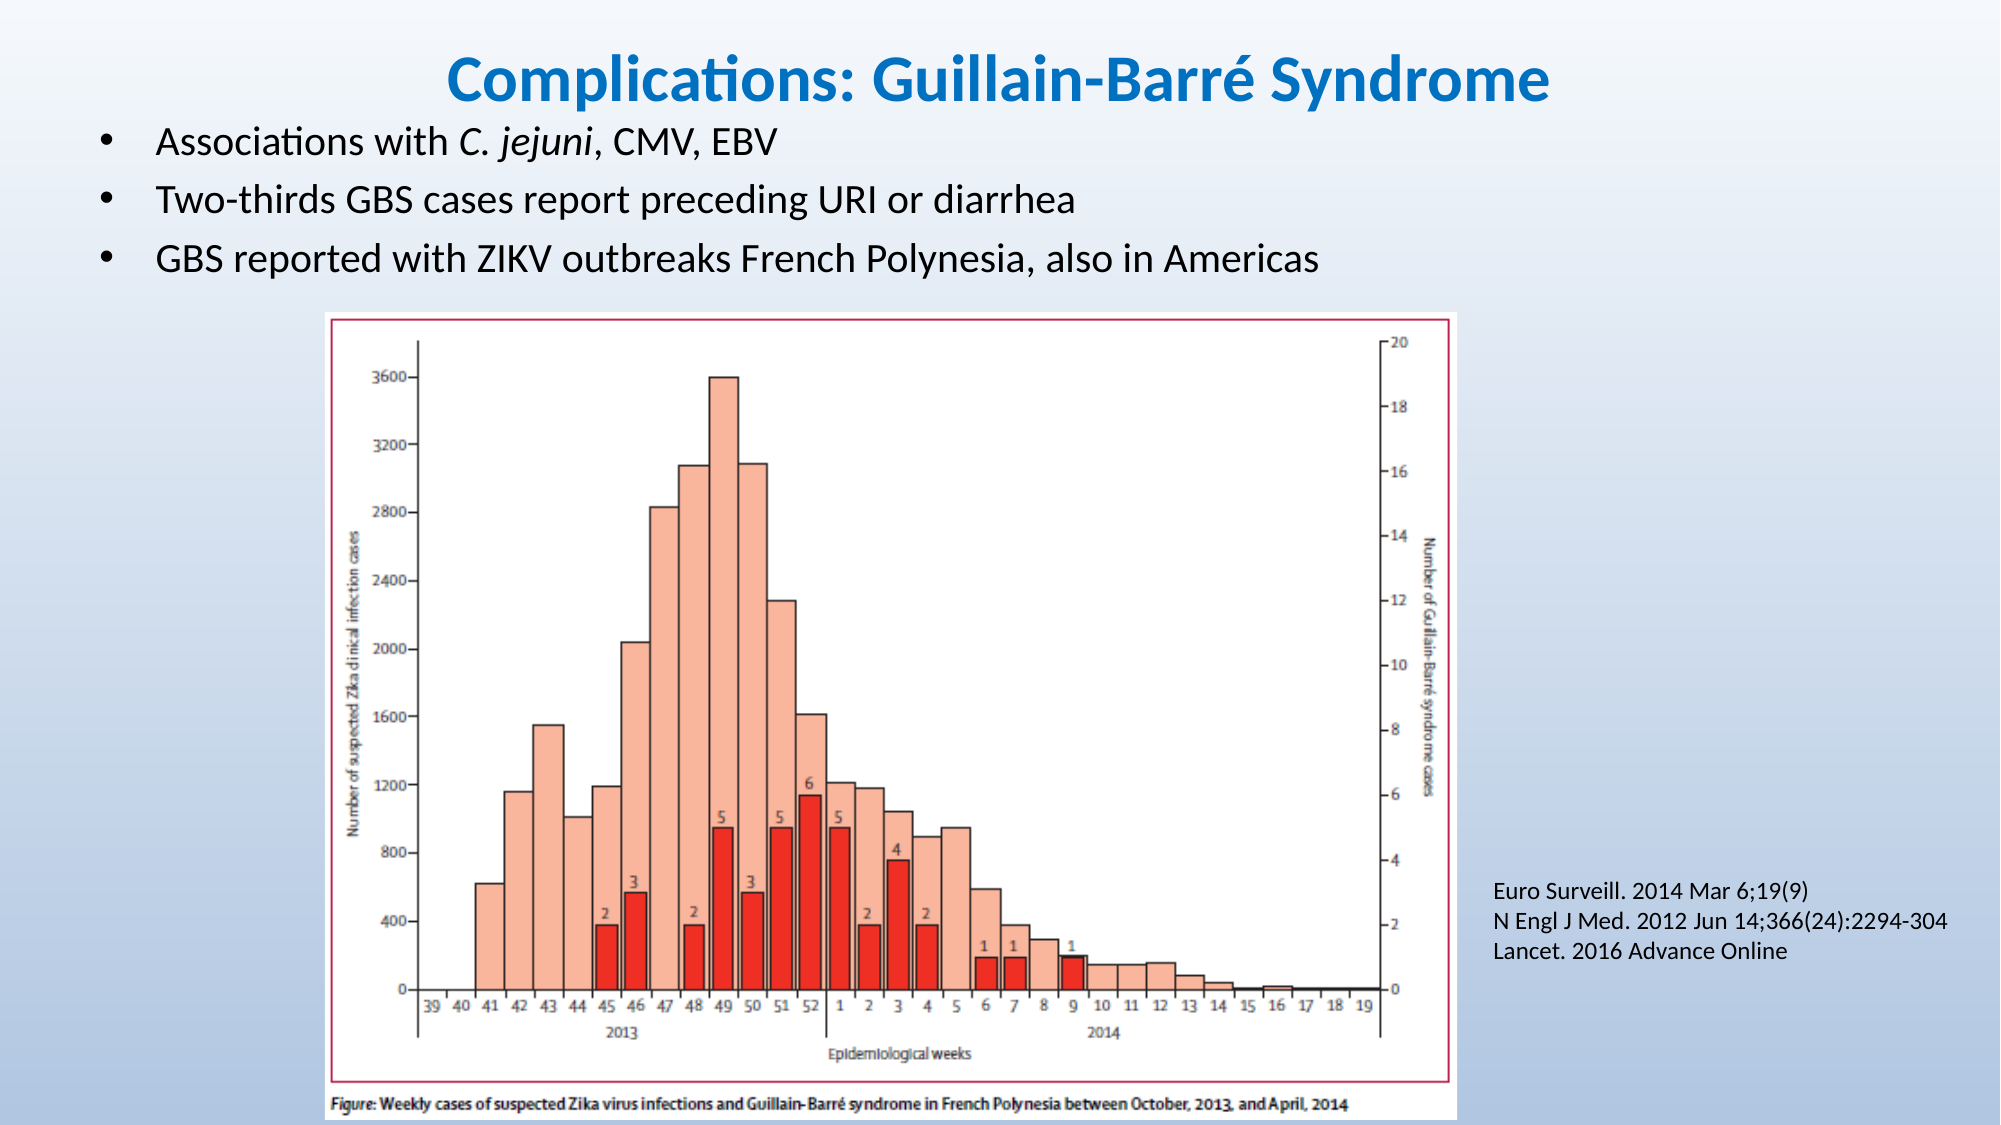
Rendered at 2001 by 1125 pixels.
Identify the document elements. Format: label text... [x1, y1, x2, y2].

list Associations with C. jejuni, CMV, EBV Two-thirds GBS cases report preceding URI or diarrhea GBS reported with ZIKV outbreaks French Polynesia, also in Americas [84, 106, 1547, 357]
title Complications: Guillain-Barré Syndrome [324, 0, 1675, 150]
picture [324, 312, 1458, 1120]
text_box Euro Surveill. 2014 Mar 6;19(9) N Engl J Med. 2012 Jun 14;366(24):2294-304 Lancet. 2016 Advance Online [1478, 867, 1964, 972]
